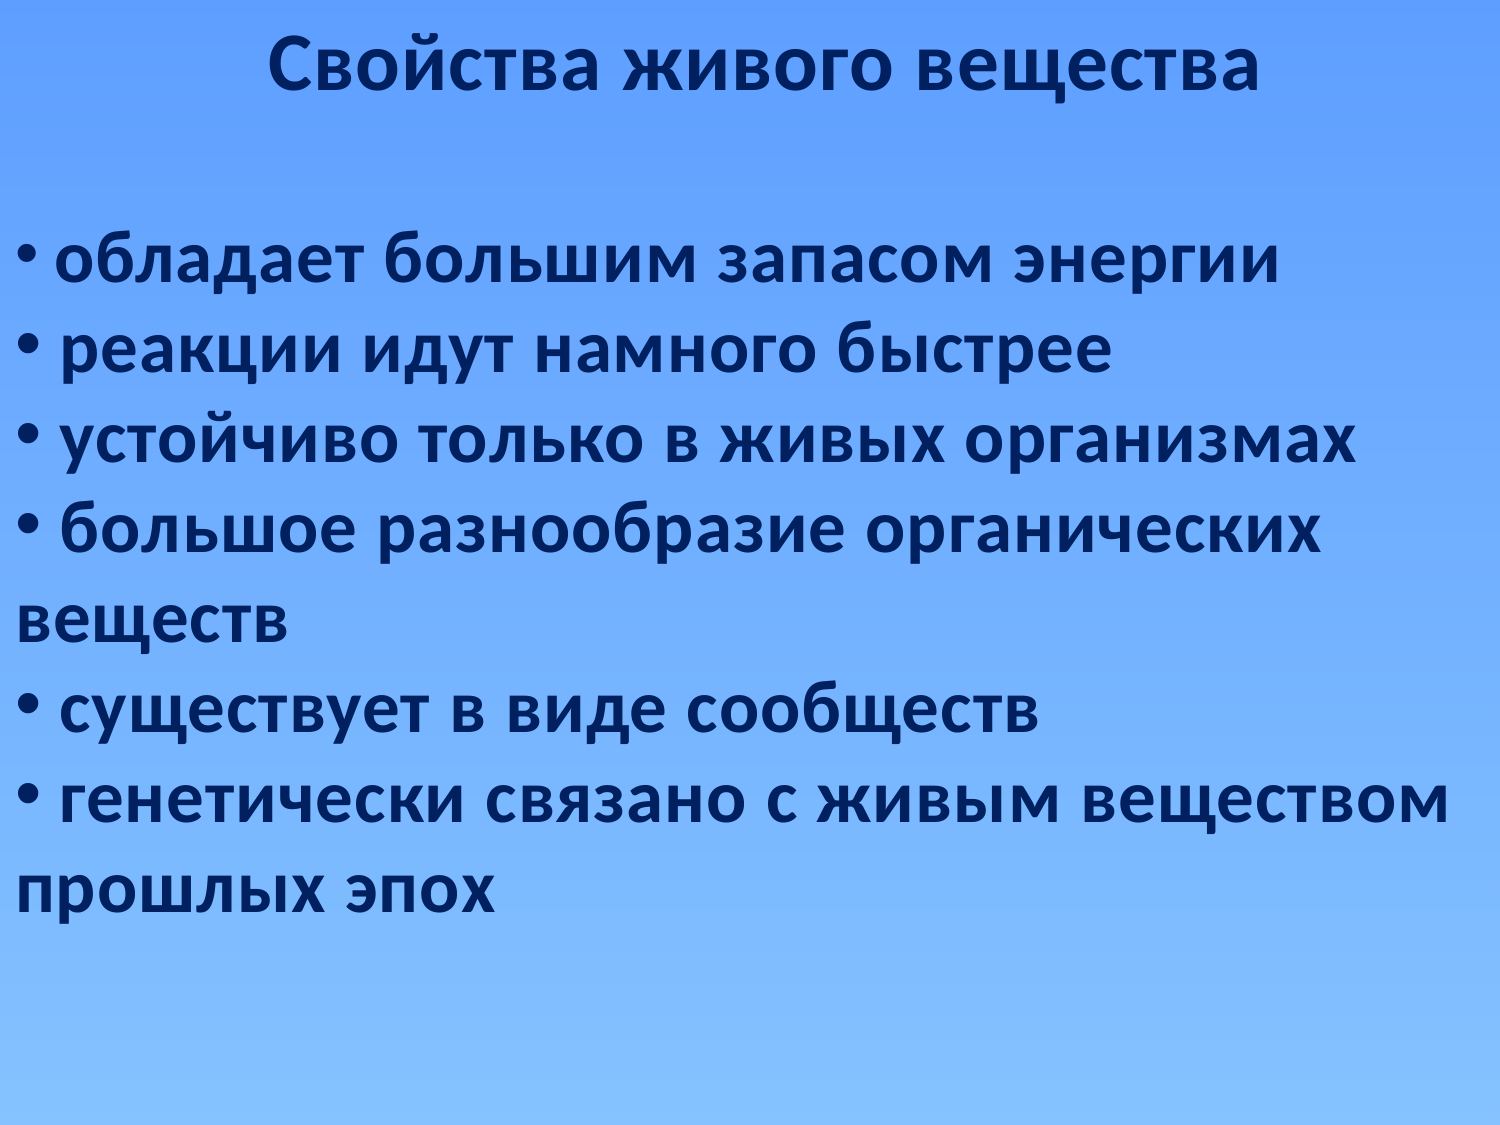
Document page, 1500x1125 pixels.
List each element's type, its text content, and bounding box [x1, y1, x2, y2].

text_box Свойства живого вещества обладает большим запасом энергии реакции идут намного быстрее устойчиво только в живых организмах большое разнообразие органических веществ существует в виде сообществ генетически связано с живым веществом прошлых эпох [0, 0, 1500, 1025]
